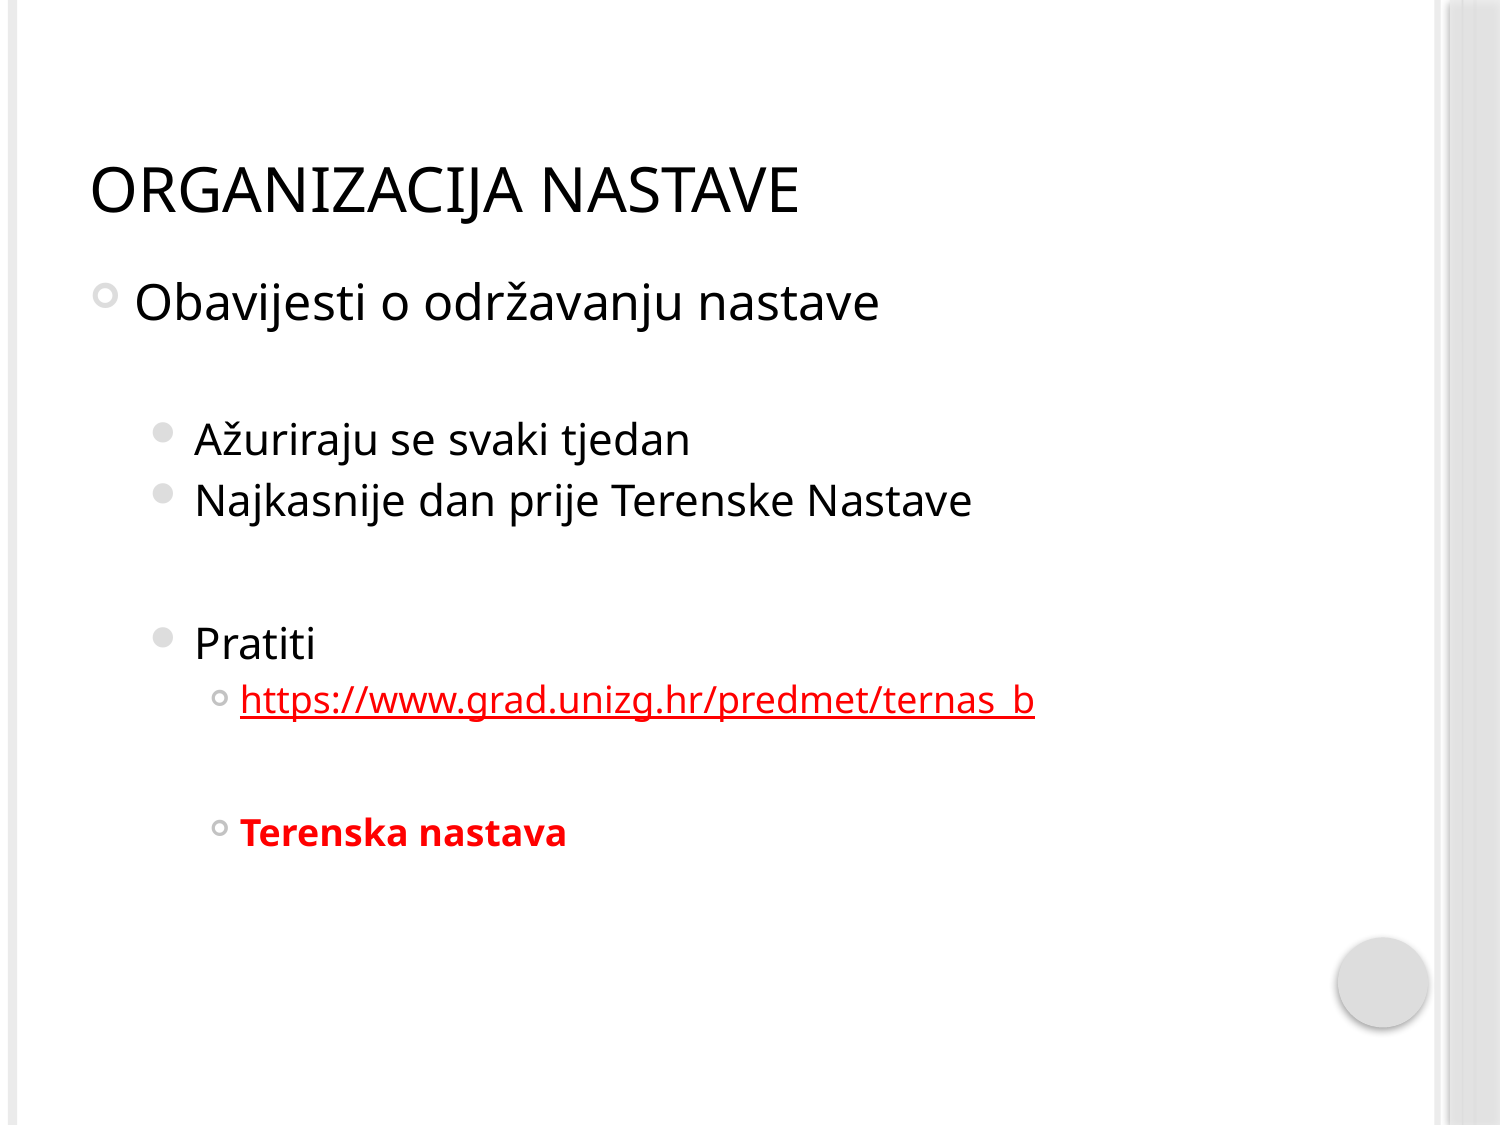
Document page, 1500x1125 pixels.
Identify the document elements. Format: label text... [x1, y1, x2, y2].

list Obavijesti o održavanju nastave Ažuriraju se svaki tjedan Najkasnije dan prije Terenske Nastave Pratiti https://www.grad.unizg.hr/predmet/ternas_b Terenska nastava [75, 262, 1300, 1062]
title Organizacija nastave [75, 45, 1300, 233]
